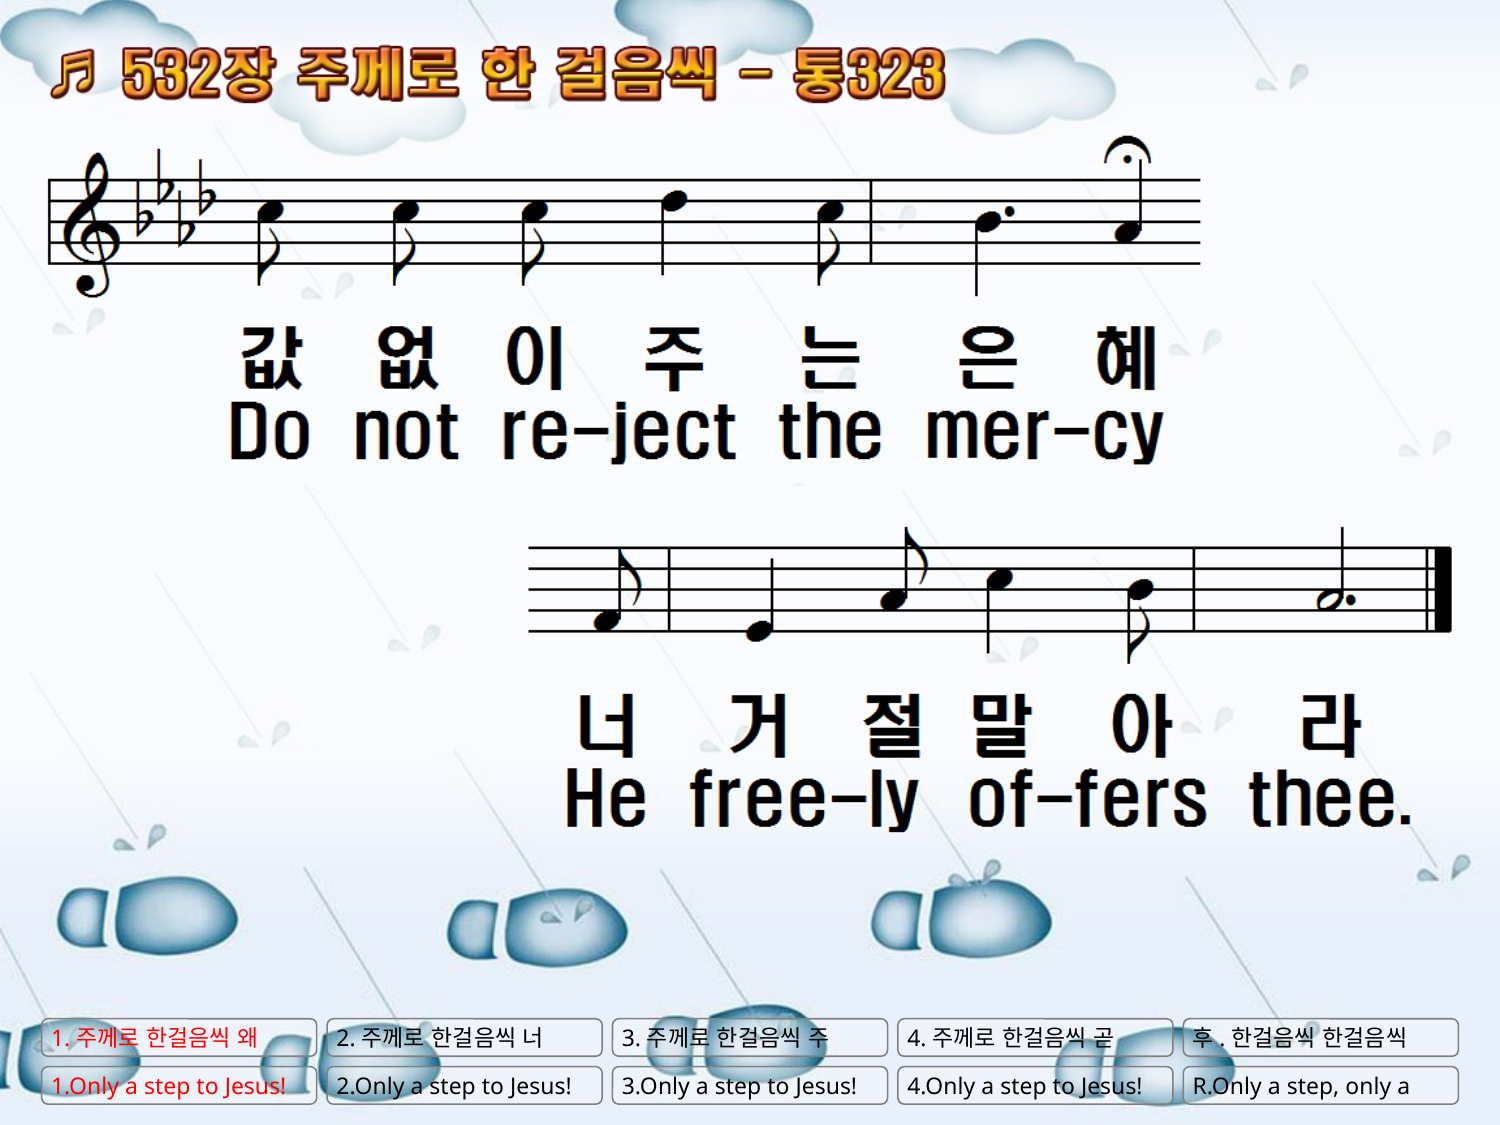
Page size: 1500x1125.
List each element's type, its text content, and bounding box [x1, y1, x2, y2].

text_box 3.Only a step to Jesus! [612, 1066, 888, 1105]
text_box 2.주께로 한걸음씩 너 [327, 1018, 603, 1057]
text_box 3.주께로 한걸음씩 주 [612, 1018, 888, 1057]
text_box R.Only a step, only a [1183, 1066, 1459, 1105]
picture [0, 0, 1500, 1125]
text_box 후.한걸음씩 한걸음씩 [1183, 1018, 1459, 1057]
text_box 1.Only a step to Jesus! [41, 1066, 317, 1105]
text_box 4.주께로 한걸음씩 곧 [897, 1018, 1173, 1057]
text_box 1.주께로 한걸음씩 왜 [41, 1018, 317, 1057]
text_box 2.Only a step to Jesus! [327, 1066, 603, 1105]
text_box 4.Only a step to Jesus! [897, 1066, 1173, 1105]
